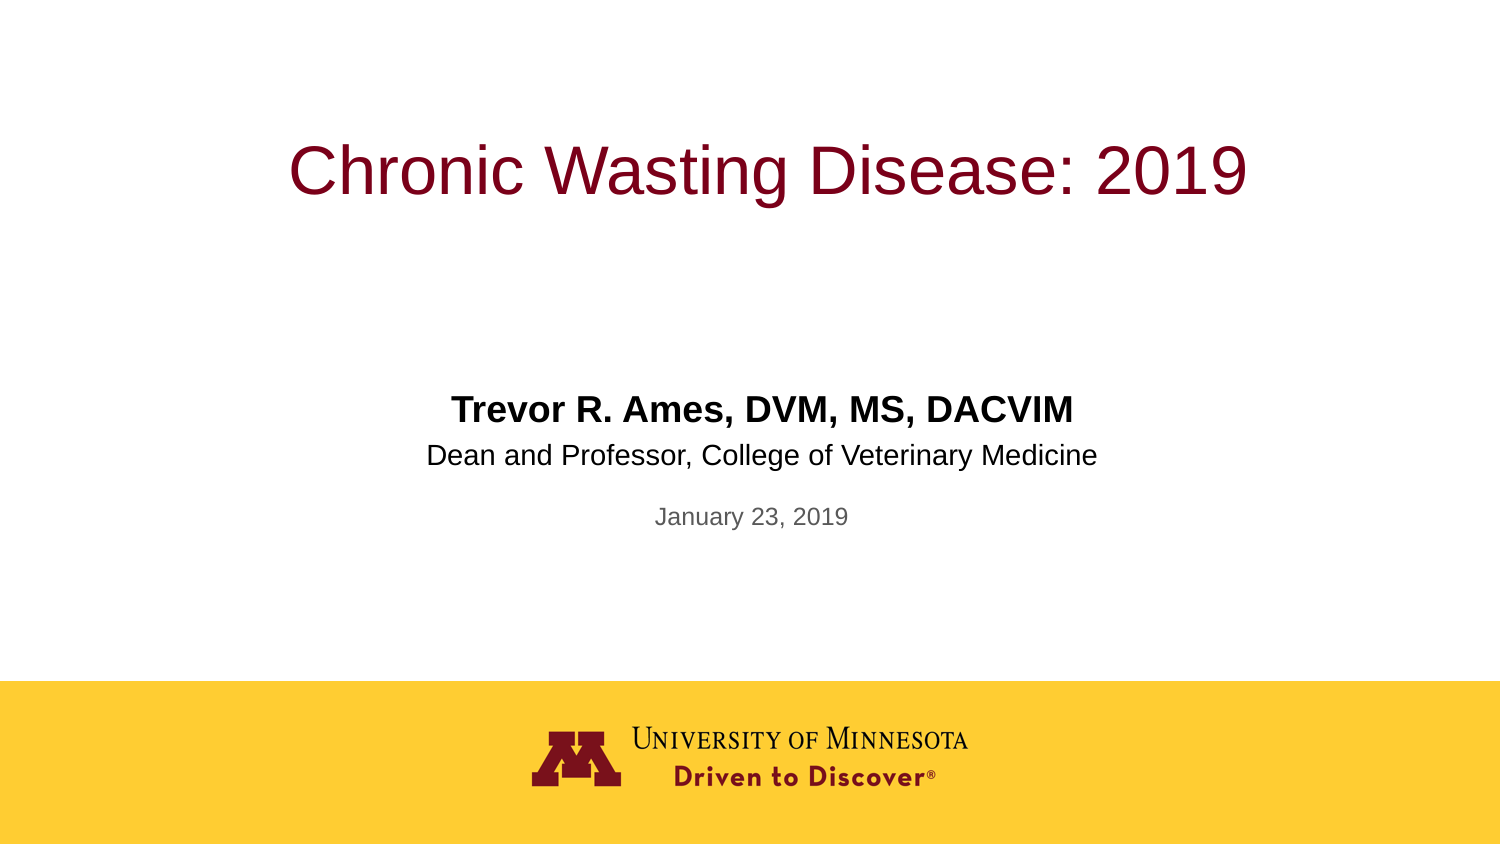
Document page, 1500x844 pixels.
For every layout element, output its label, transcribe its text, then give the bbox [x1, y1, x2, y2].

title Chronic Wasting Disease: 2019 [112, 96, 1425, 238]
picture [0, 681, 1500, 844]
list January 23, 2019 [501, 494, 1003, 558]
list Trevor R. Ames, DVM, MS, DACVIM Dean and Professor, College of Veterinary Medicine [106, 379, 1419, 485]
